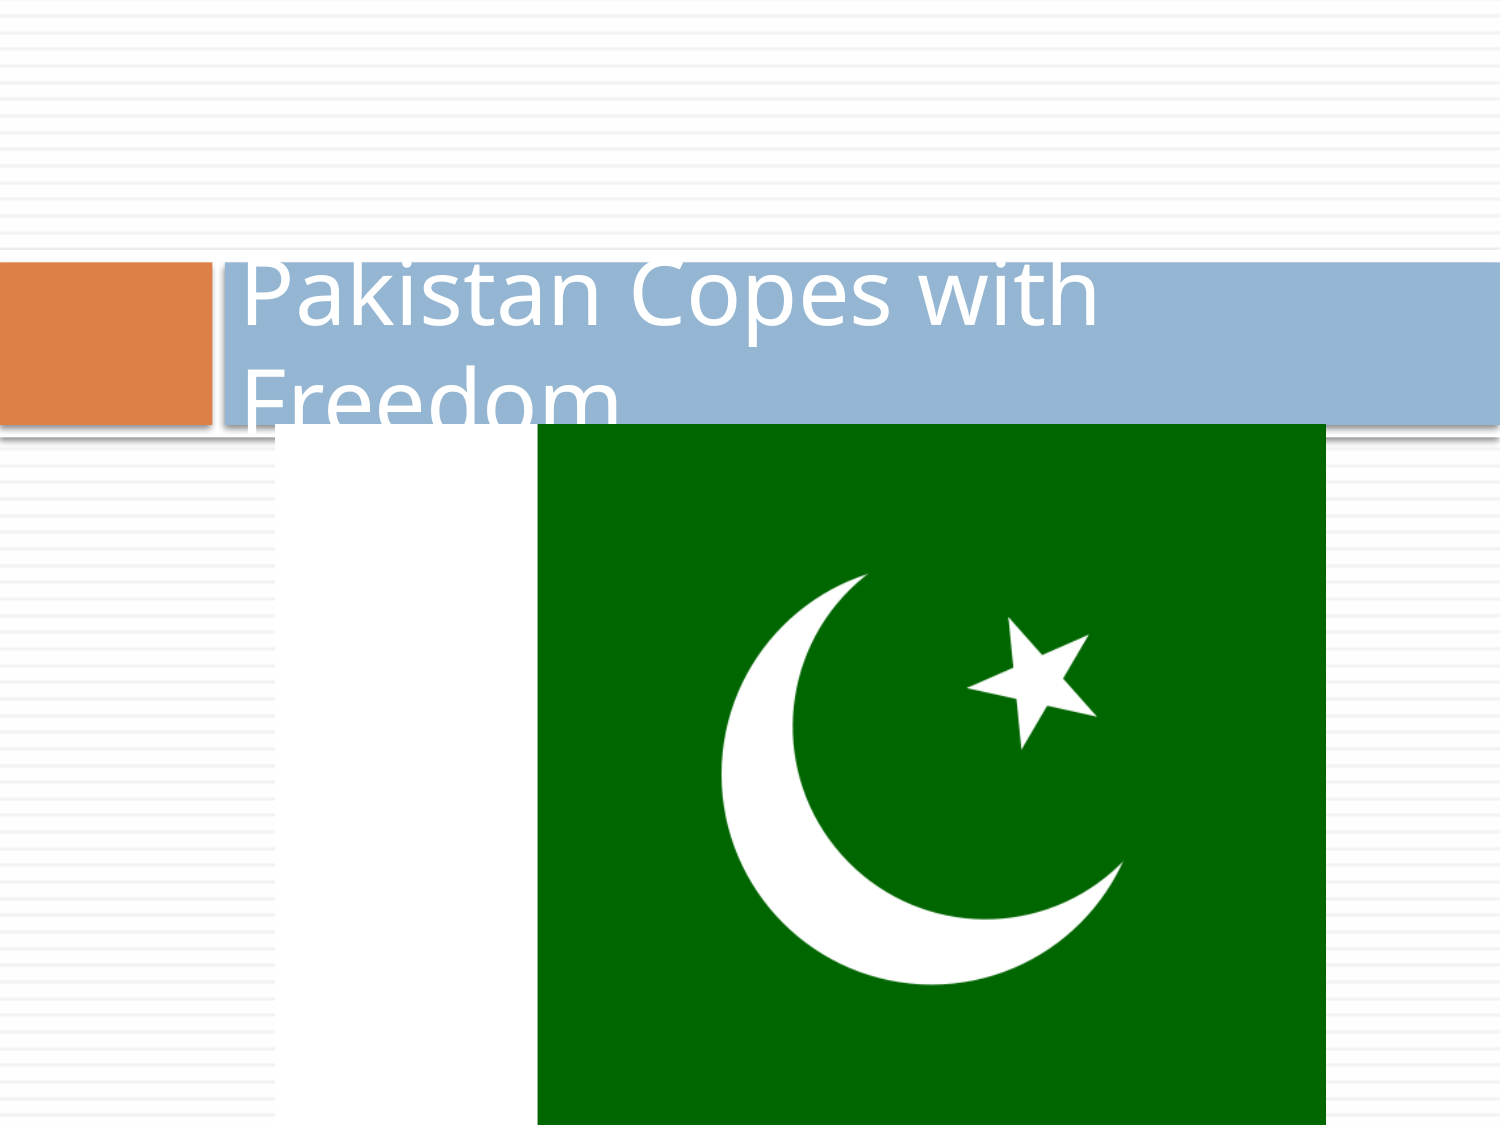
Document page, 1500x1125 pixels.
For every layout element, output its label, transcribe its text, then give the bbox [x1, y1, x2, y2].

title Pakistan Copes with Freedom [225, 262, 1475, 425]
picture [274, 424, 1326, 1125]
